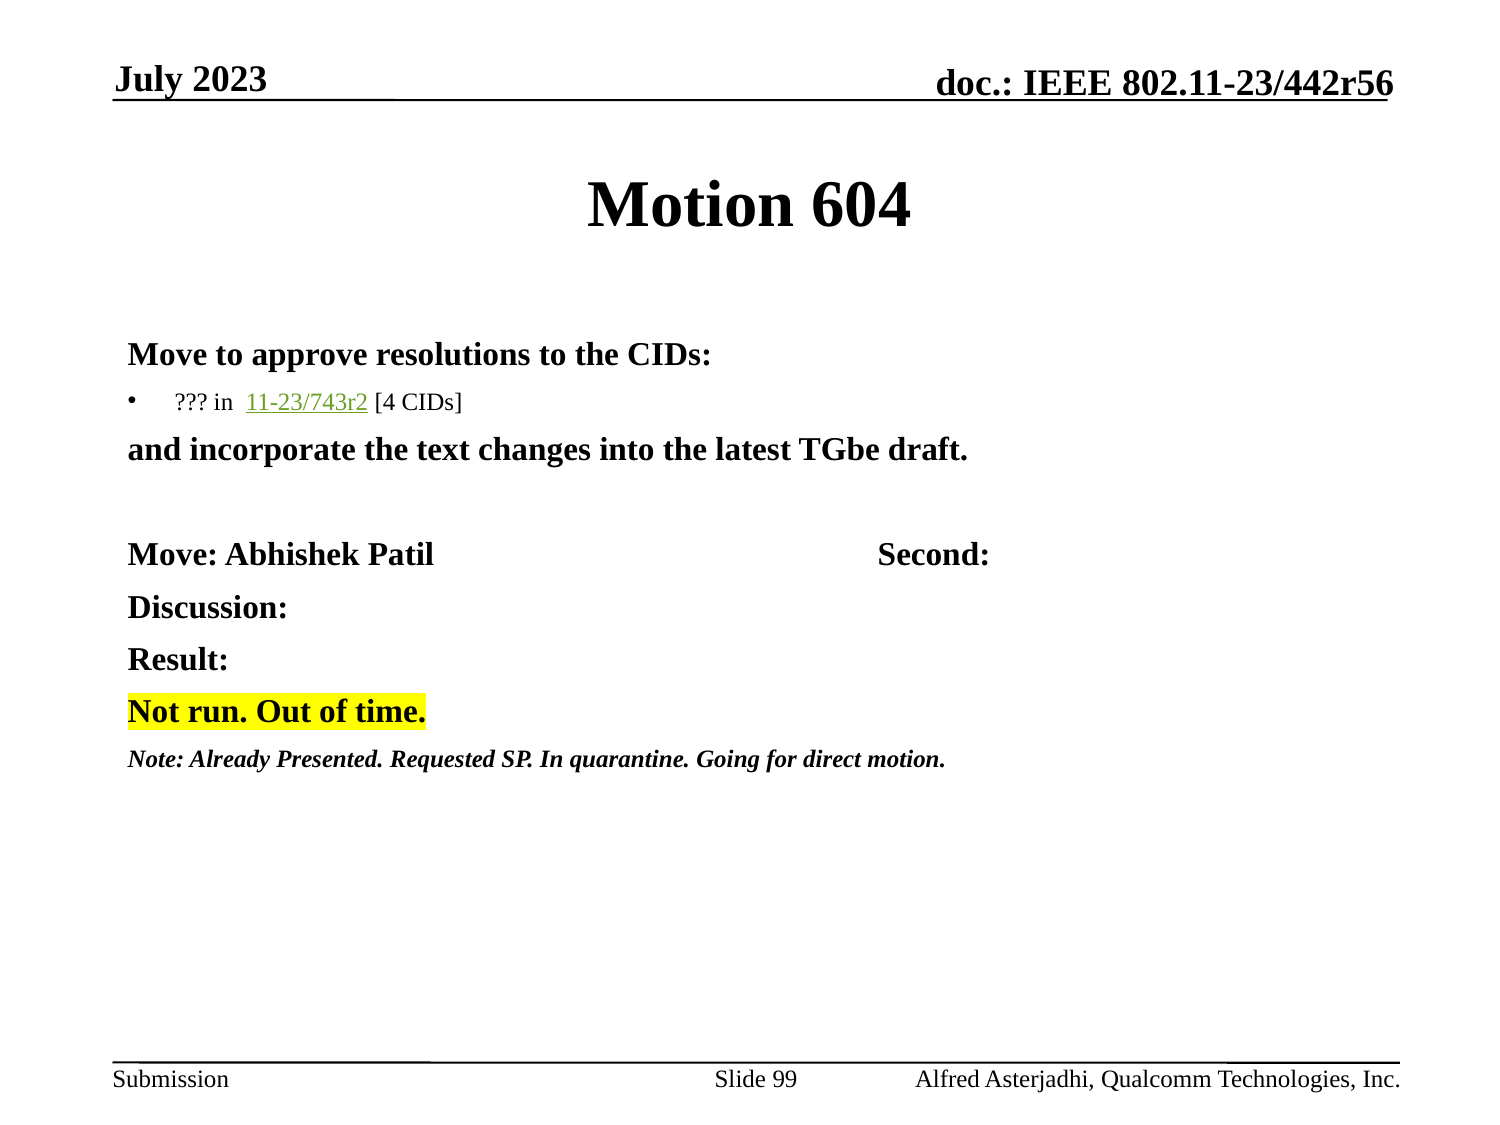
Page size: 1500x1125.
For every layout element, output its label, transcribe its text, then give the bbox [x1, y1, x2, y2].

slide_number Slide 99 [712, 1061, 800, 1123]
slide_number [114, 54, 423, 100]
footer Alfred Asterjadhi, Qualcomm Technologies, Inc. [878, 1061, 1402, 1093]
list Move to approve resolutions to the CIDs: ??? in 11-23/743r2 [4 CIDs] and incorporate the text changes into the latest TGbe draft. Move: Abhishek Patil Second: Discussion: Result: Not run. Out of time. Note: Already Presented. Requested SP. In quarantine. Going for direct motion. [112, 324, 1388, 1063]
title Motion 604 [112, 112, 1388, 288]
